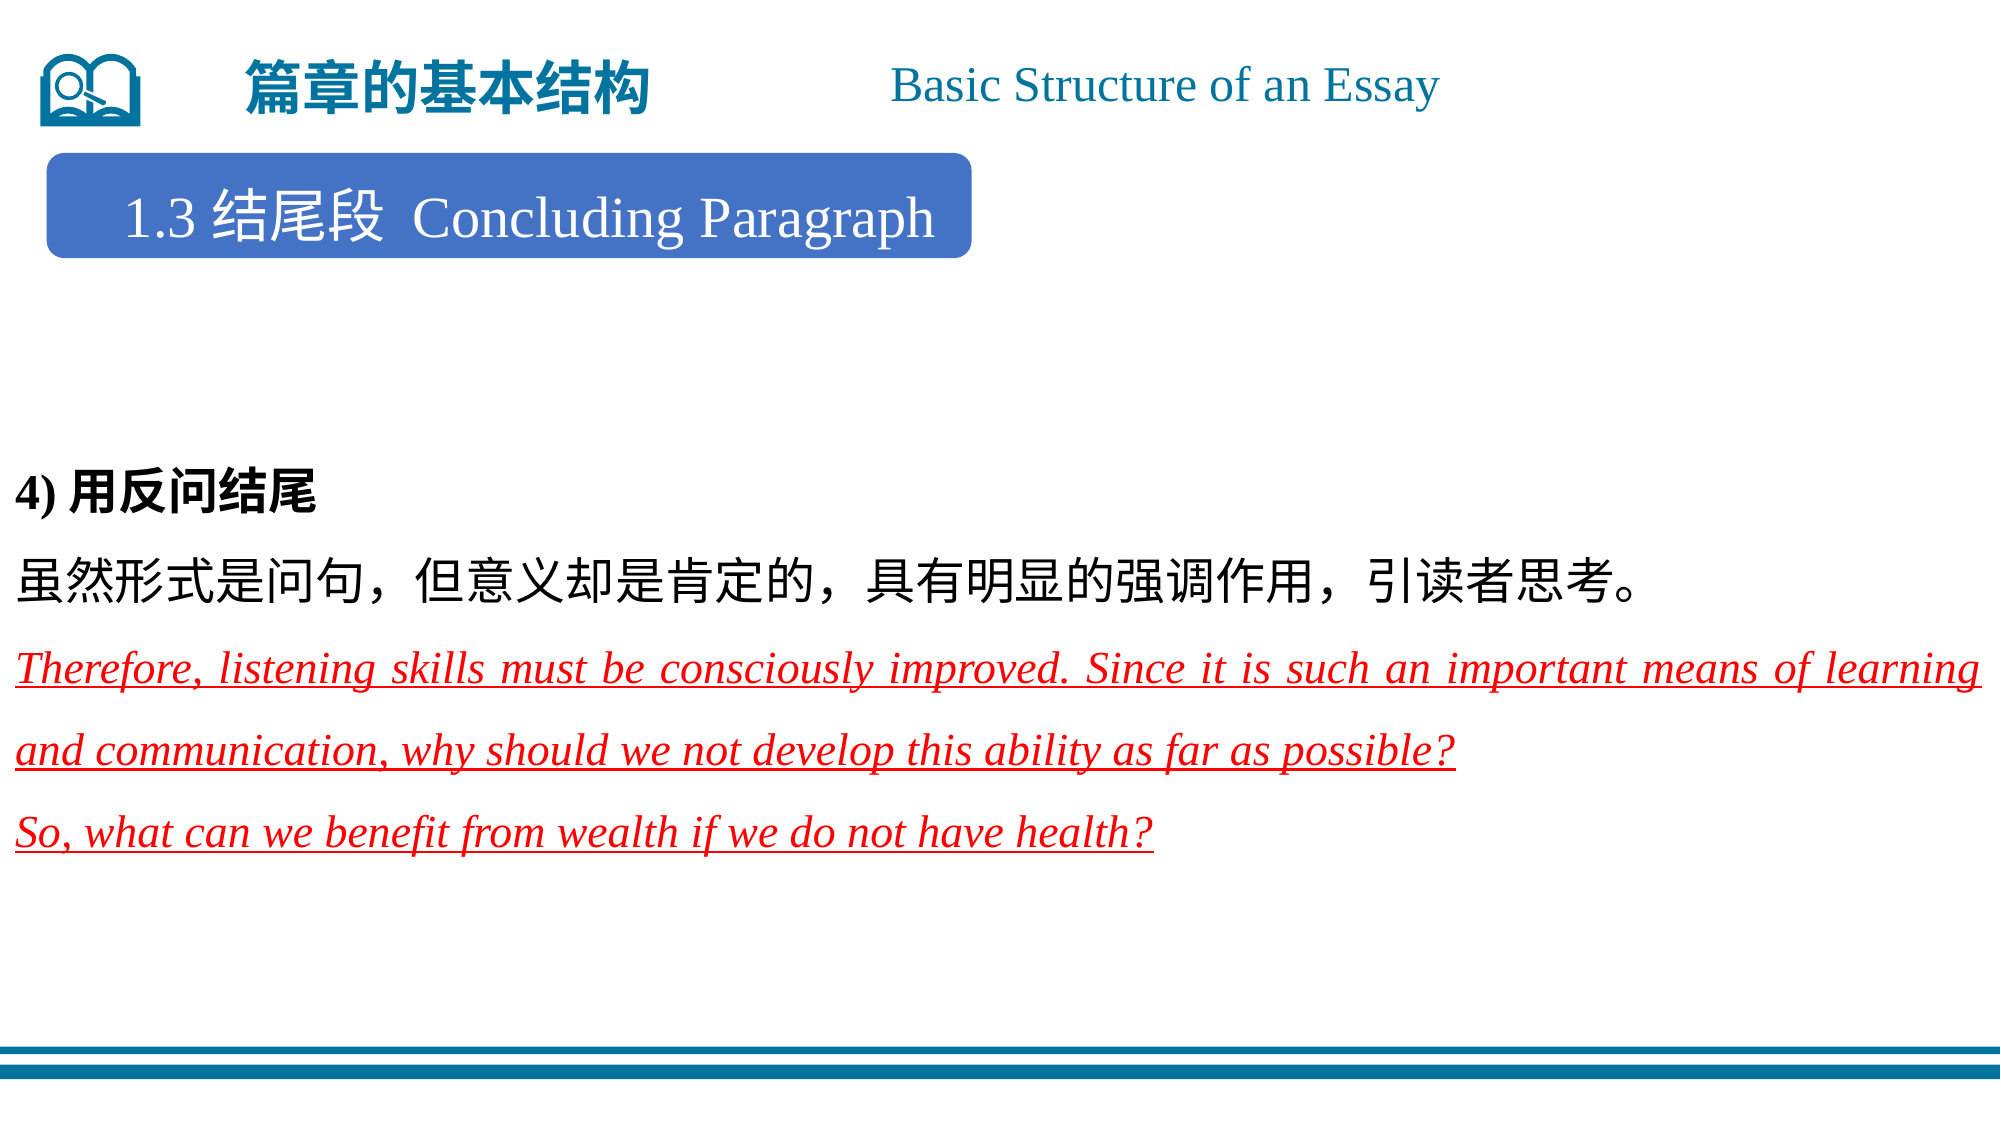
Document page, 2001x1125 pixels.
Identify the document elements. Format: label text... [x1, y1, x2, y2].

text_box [46, 150, 1000, 259]
text_box Basic Structure of an Essay [695, 43, 1636, 119]
text_box 篇章的基本结构 [0, 43, 897, 129]
text_box 4)用反问结尾 虽然形式是问句，但意义却是肯定的，具有明显的强调作用，引读者思考。 Therefore, listening skills must be consciously improved. Since it is such an important means of learning and communication, why should we not develop this ability as far as possible? So, what can we benefit from wealth if we do not have health? [0, 250, 1997, 1037]
